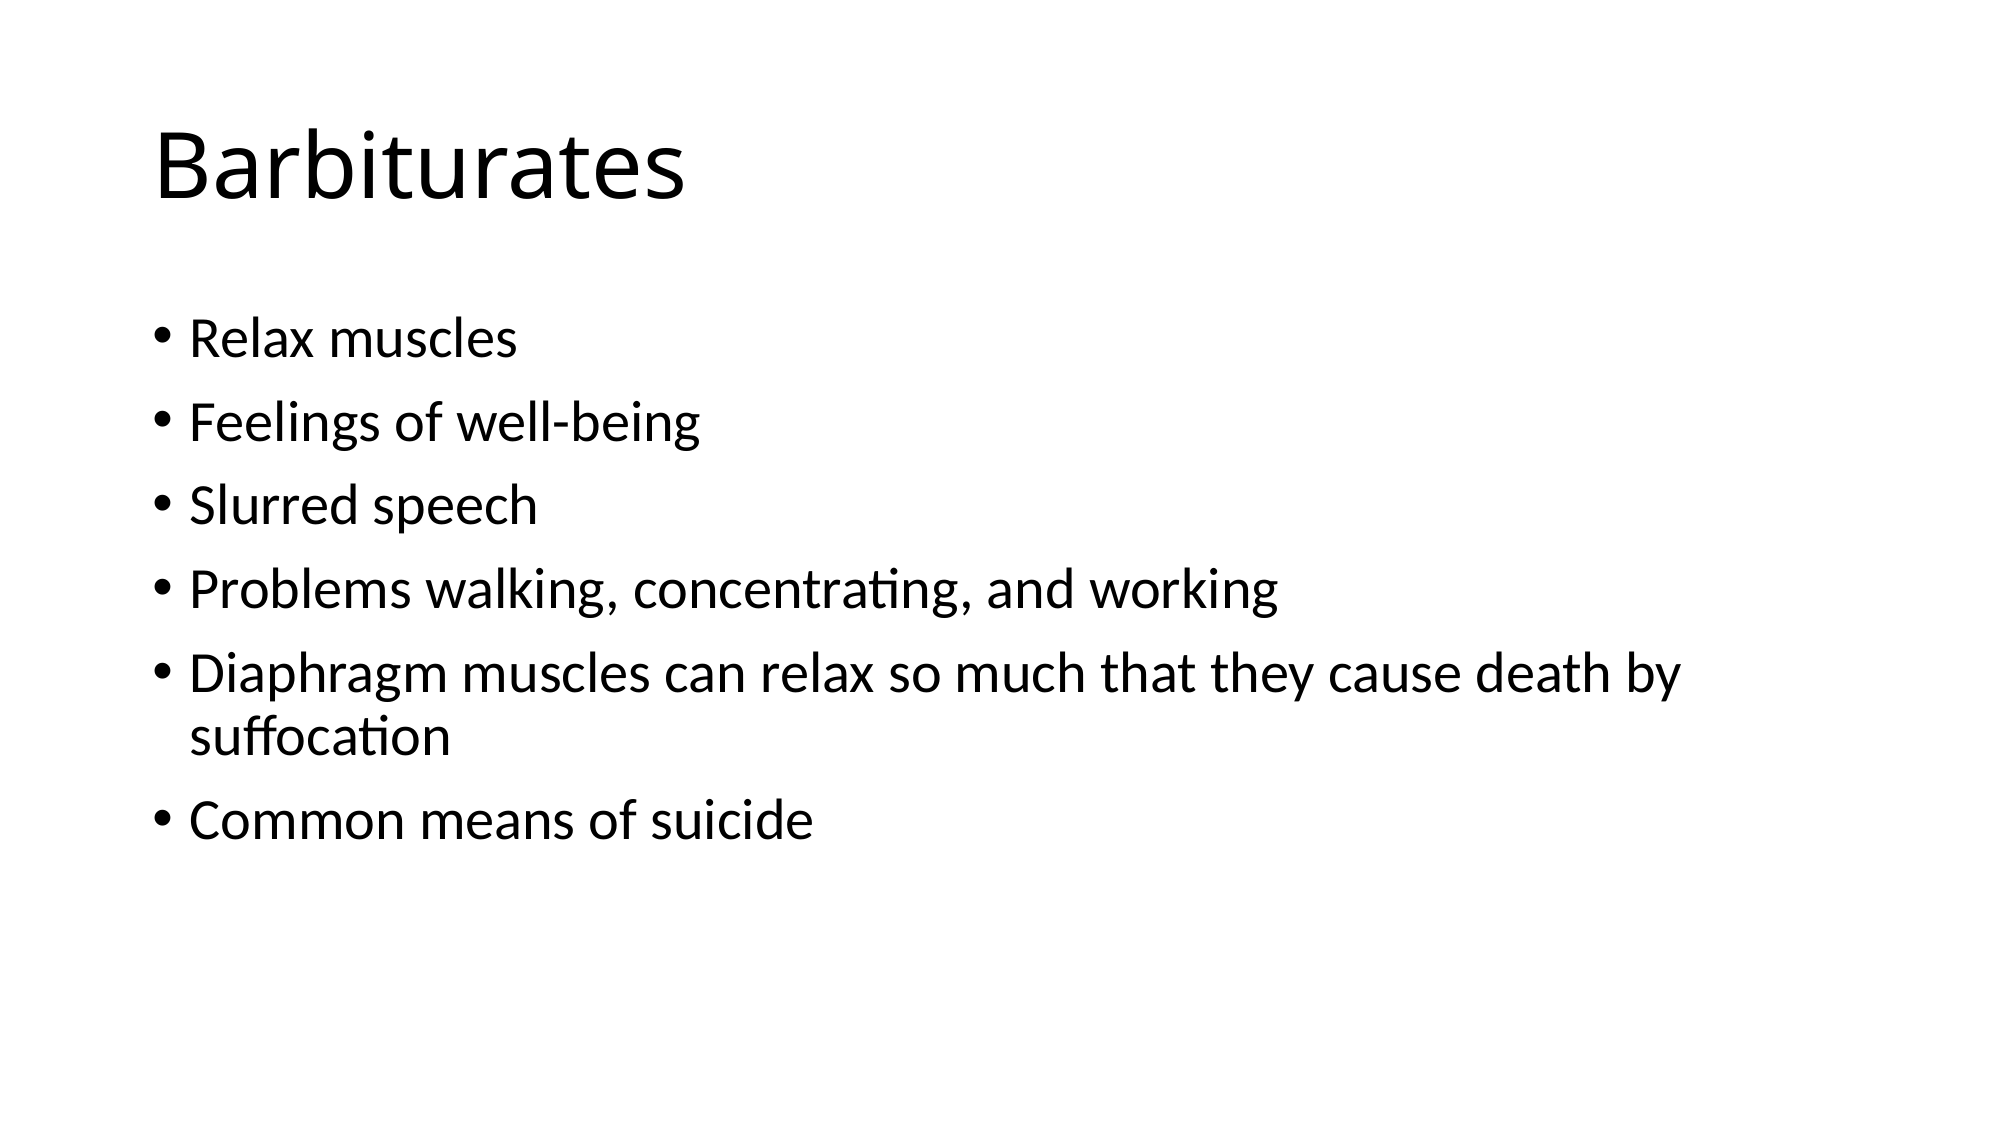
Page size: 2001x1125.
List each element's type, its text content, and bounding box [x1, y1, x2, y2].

title Barbiturates [137, 59, 1863, 278]
list Relax muscles Feelings of well-being Slurred speech Problems walking, concentrating, and working Diaphragm muscles can relax so much that they cause death by suffocation Common means of suicide [137, 299, 1863, 1014]
